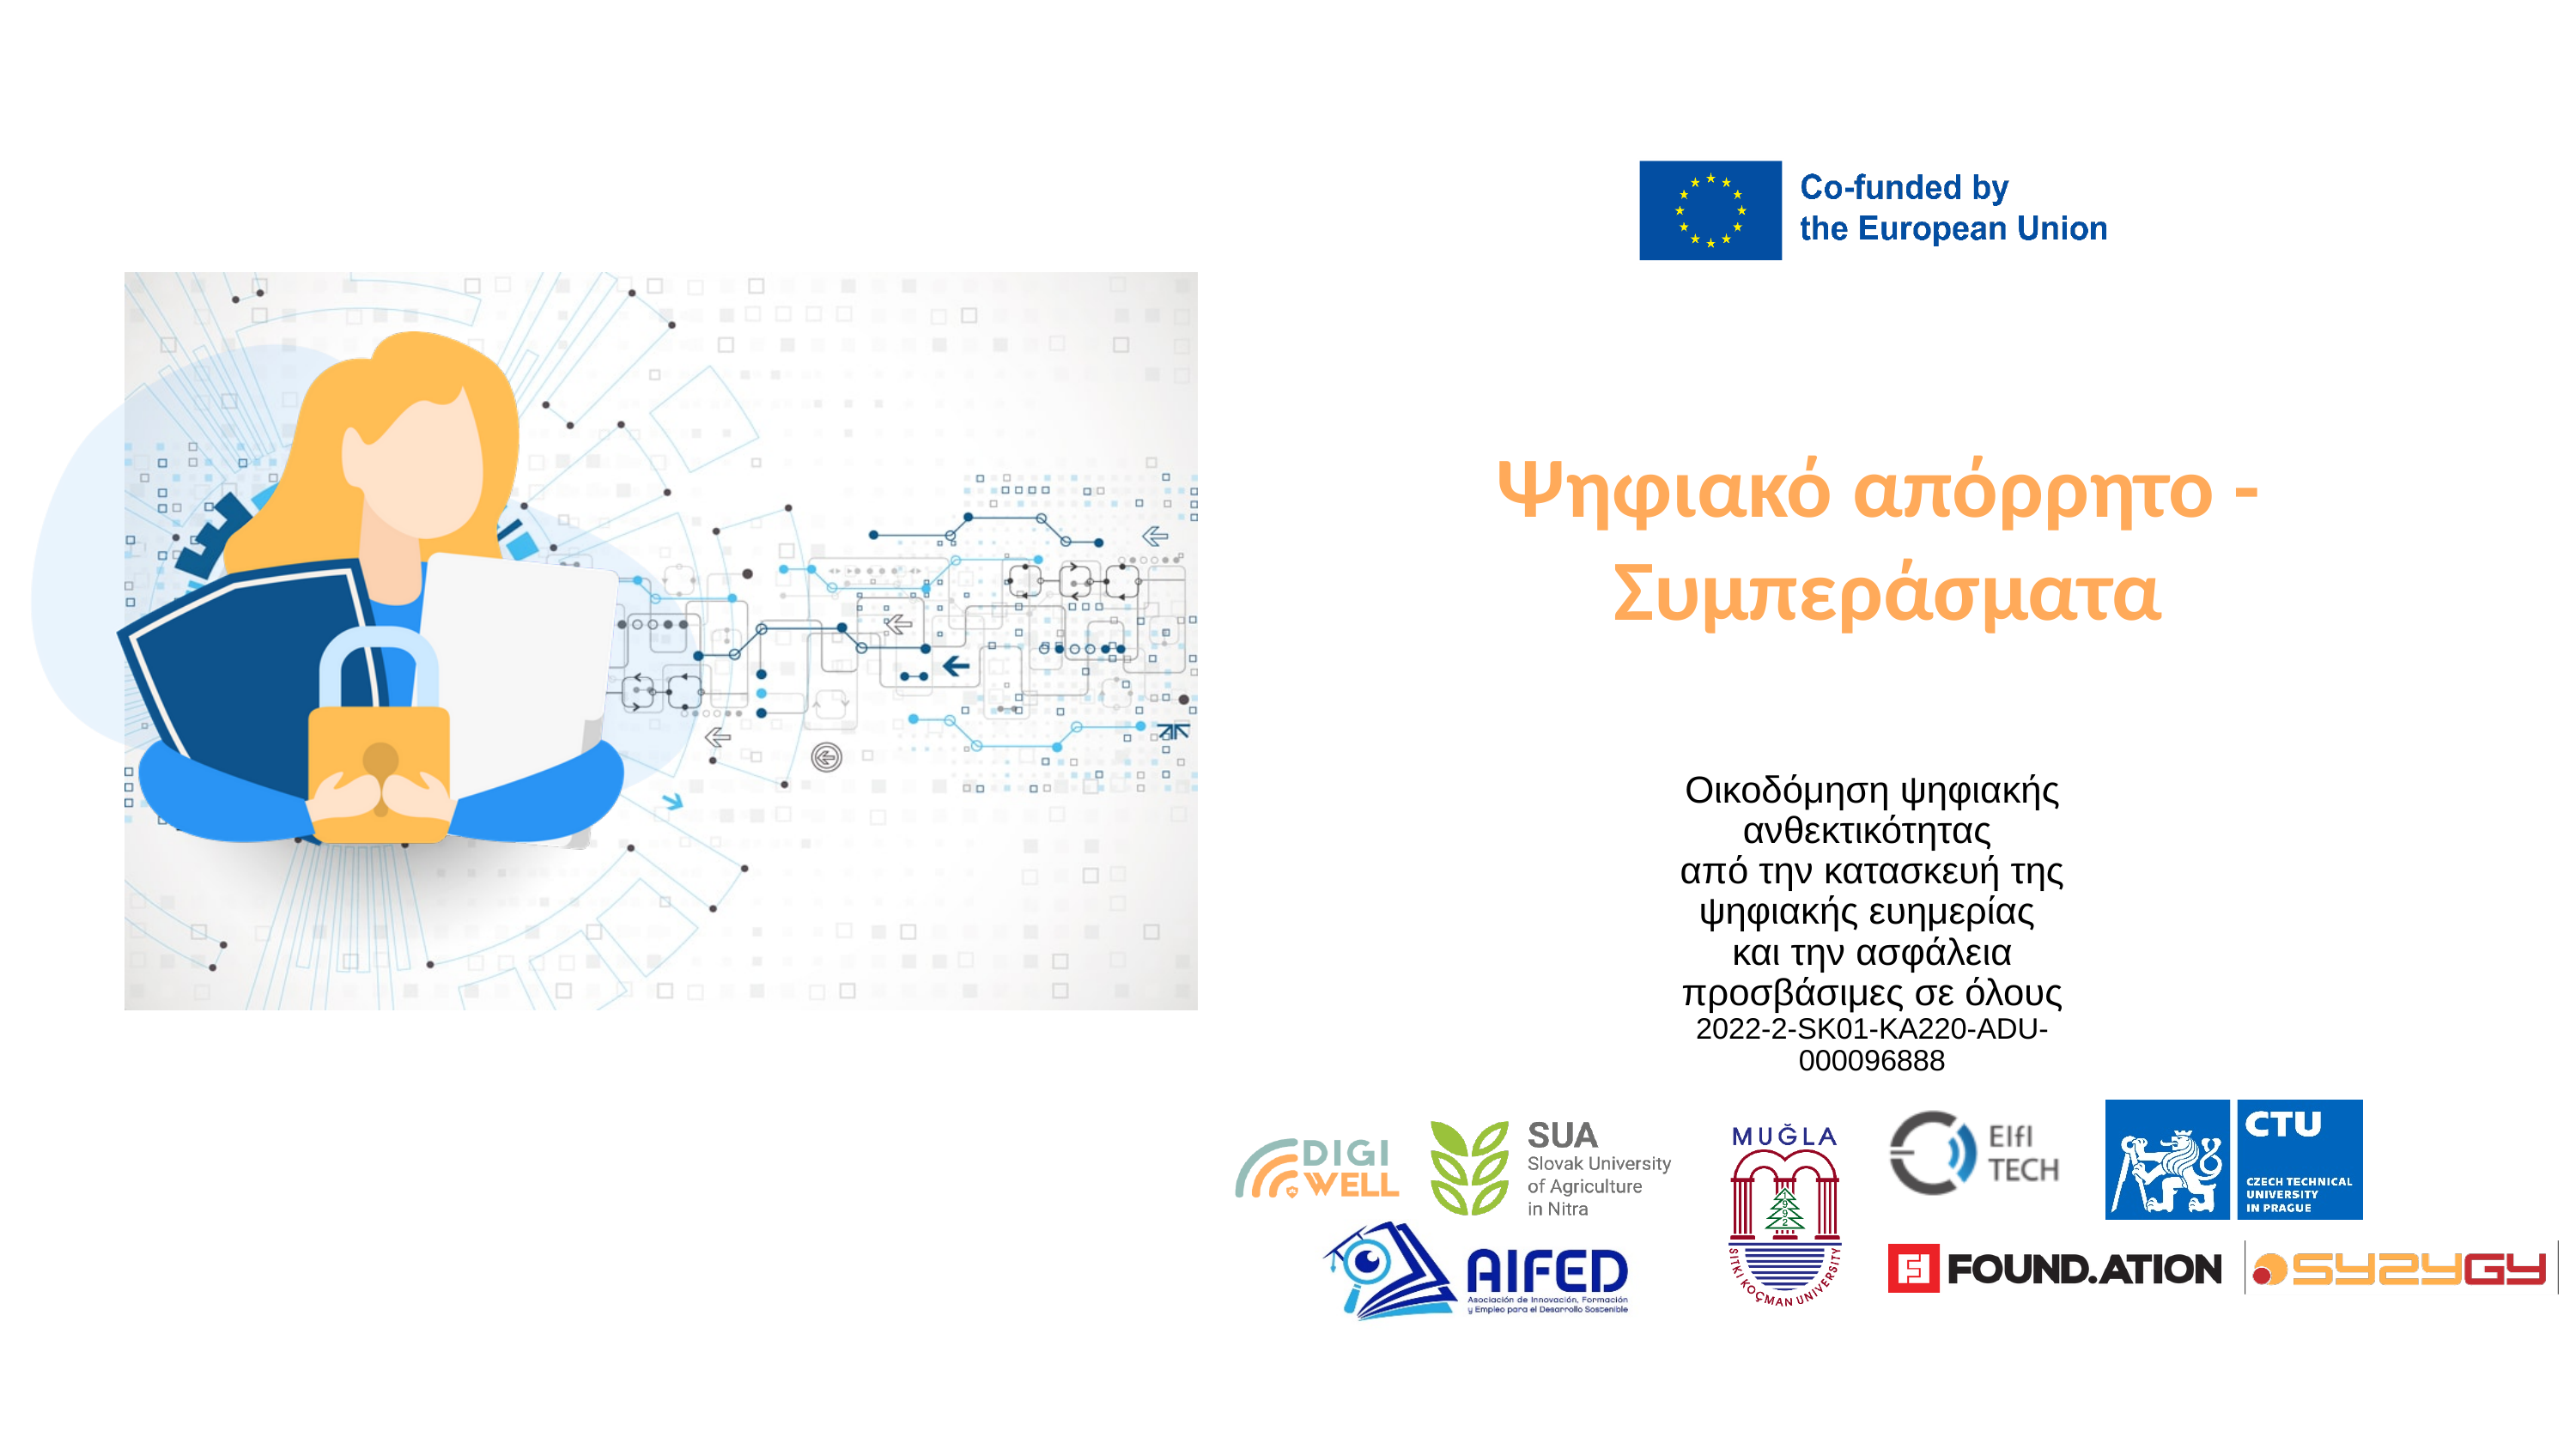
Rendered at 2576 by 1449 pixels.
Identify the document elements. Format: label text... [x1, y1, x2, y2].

picture [2105, 1100, 2363, 1220]
picture [2244, 1238, 2560, 1299]
picture [1887, 1243, 2221, 1293]
picture [1230, 1088, 1676, 1331]
text_box Οικοδόμηση ψηφιακής ανθεκτικότητας από την κατασκευή της ψηφιακής ευημερίας και την ασφάλεια προσβάσιμες σε όλους 2022-2-SK01-KA220-ADU-000096888 [1610, 779, 2135, 1070]
picture [1702, 1100, 2081, 1323]
title Ψηφιακό απόρρητο - Συμπεράσματα [1324, 334, 2452, 647]
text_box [0, 271, 1198, 1010]
picture [1633, 154, 2143, 267]
